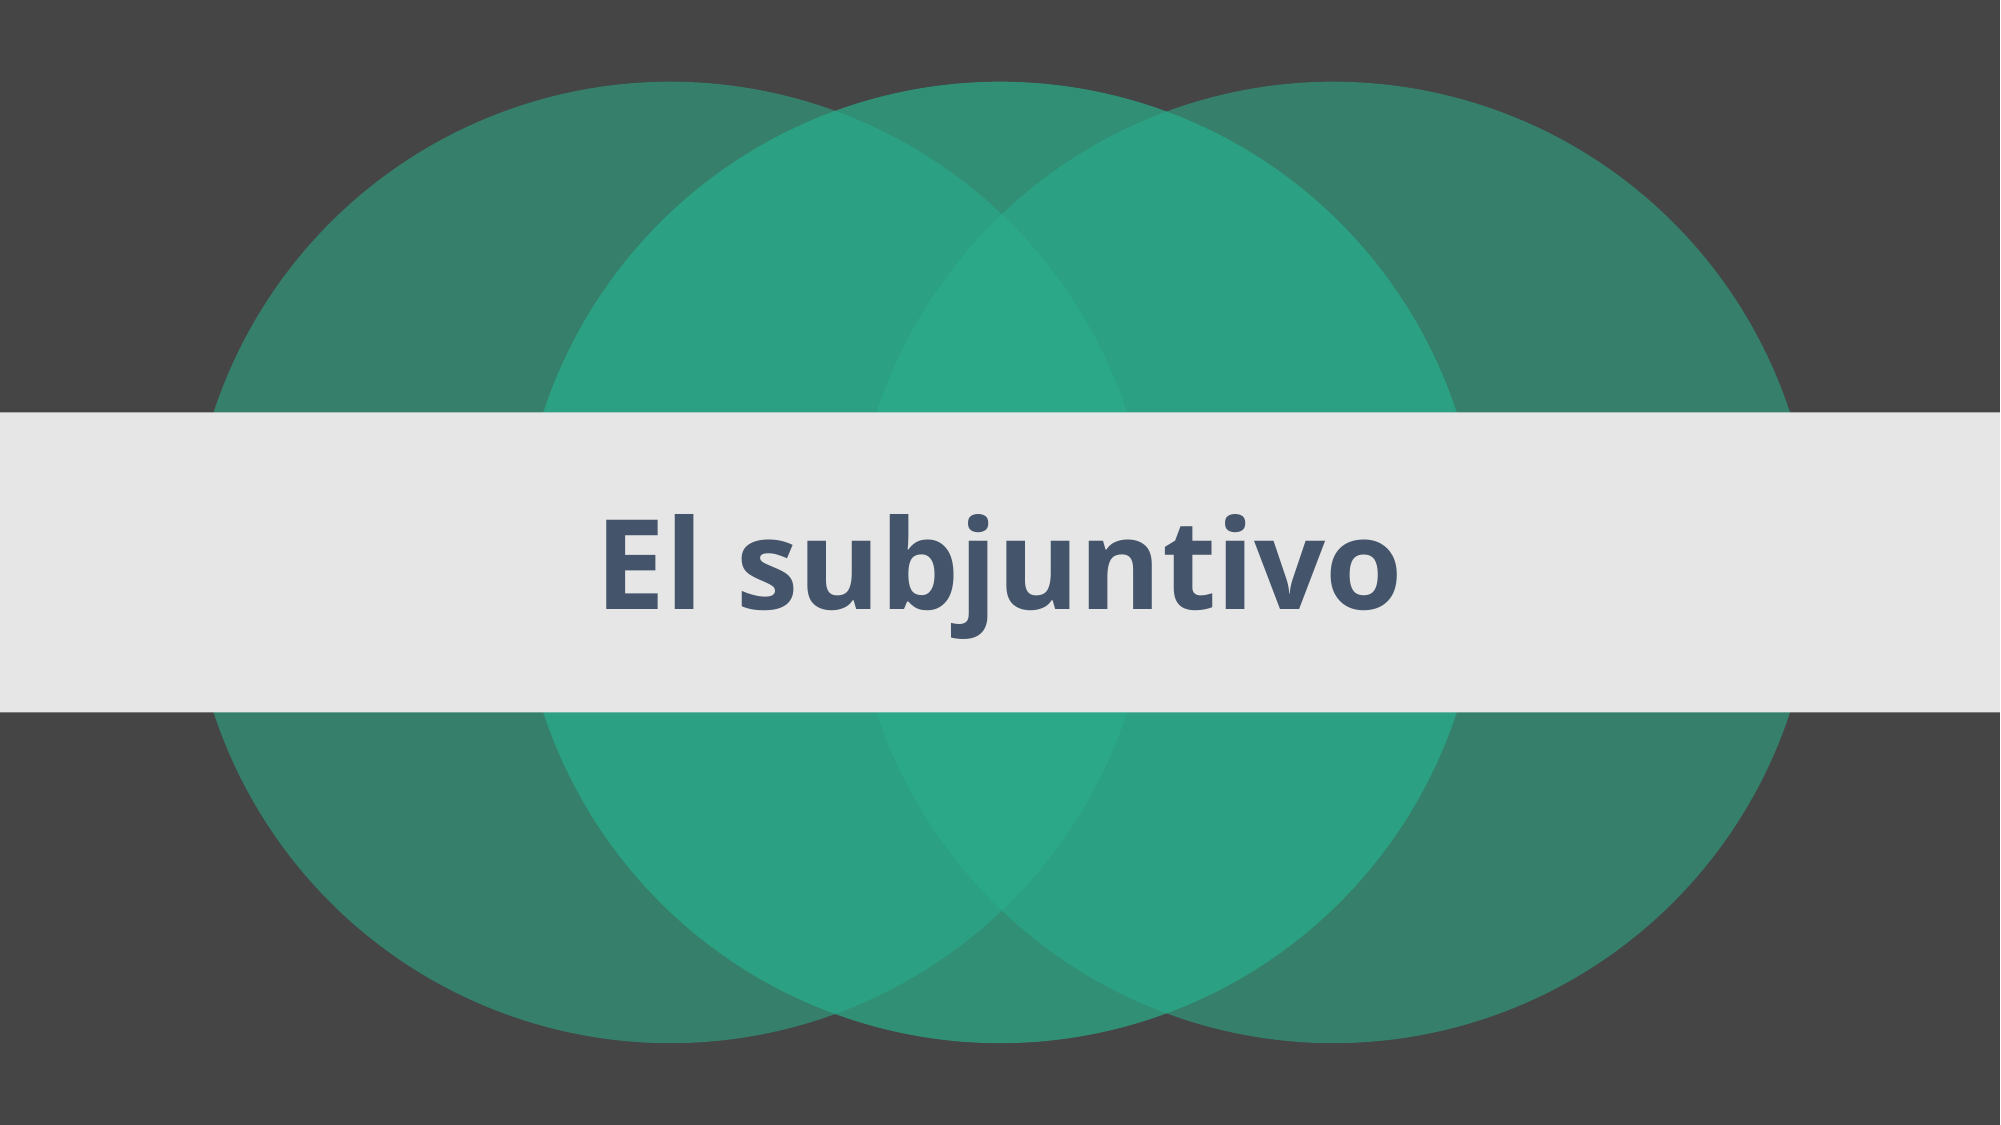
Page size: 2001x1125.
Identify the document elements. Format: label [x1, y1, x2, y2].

text_box [1814, 411, 2000, 713]
text_box [189, 81, 1814, 1044]
text_box [0, 411, 189, 713]
